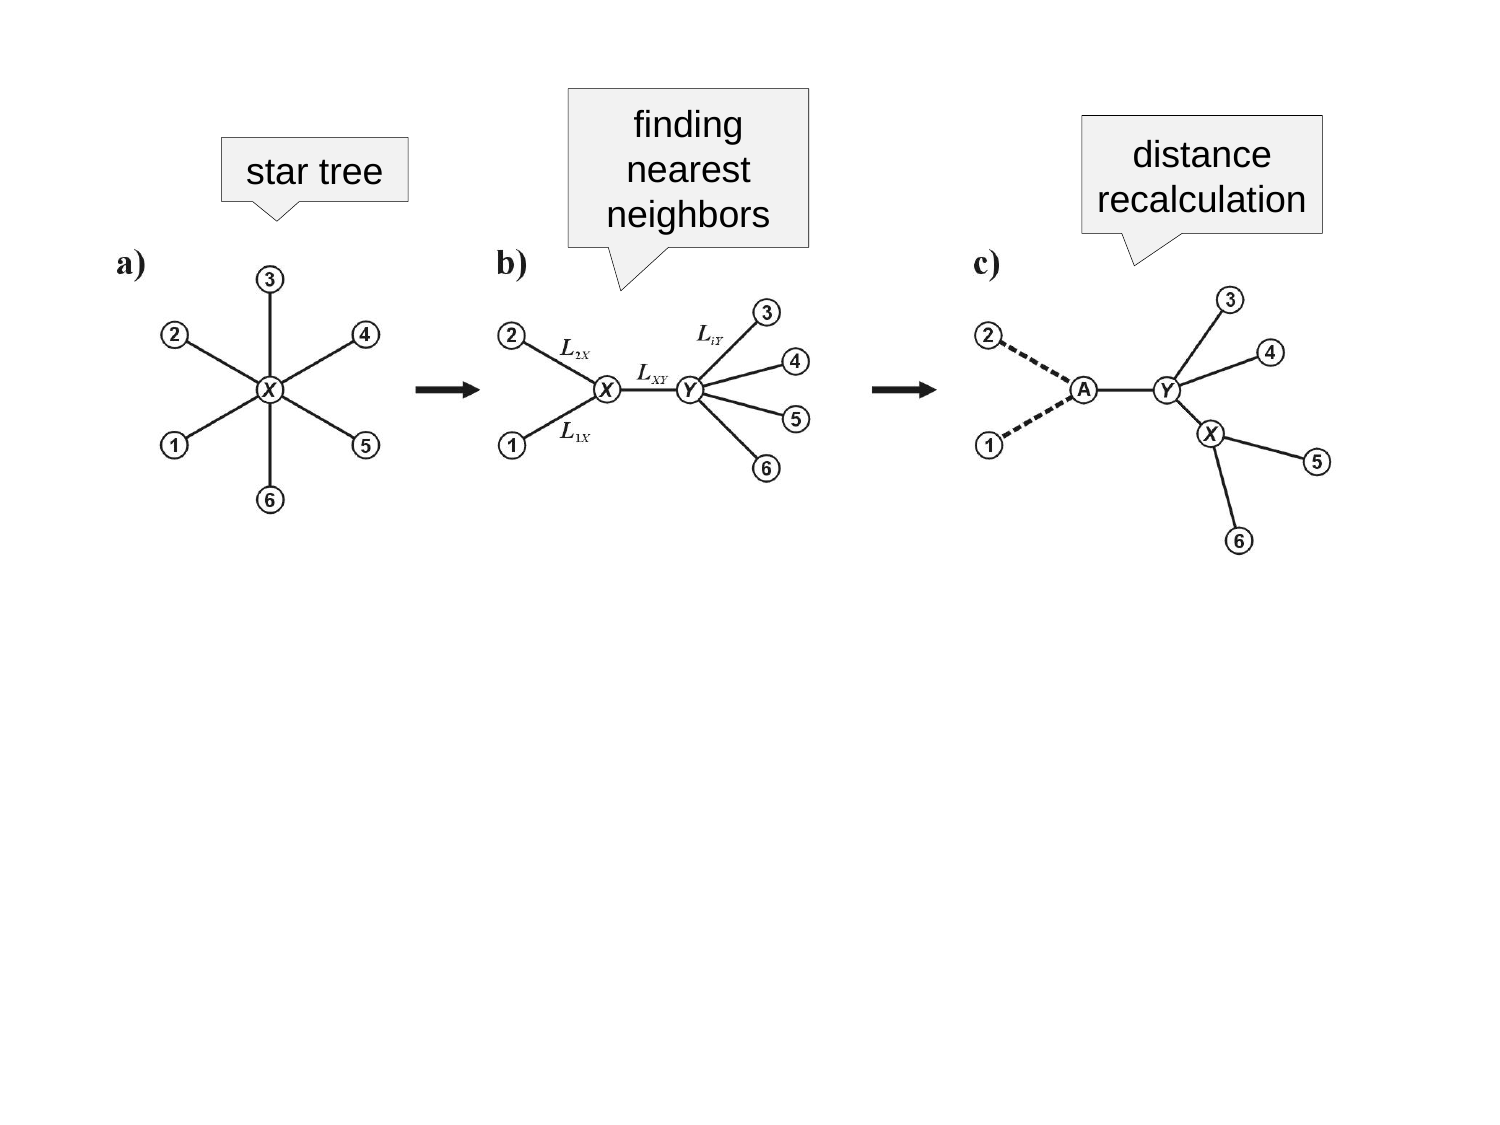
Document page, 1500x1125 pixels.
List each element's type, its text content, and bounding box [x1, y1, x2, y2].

picture [30, 201, 1440, 572]
text_box star tree [221, 137, 409, 199]
text_box finding nearest neighbors [568, 88, 809, 199]
text_box distance recalculation [1081, 115, 1323, 199]
